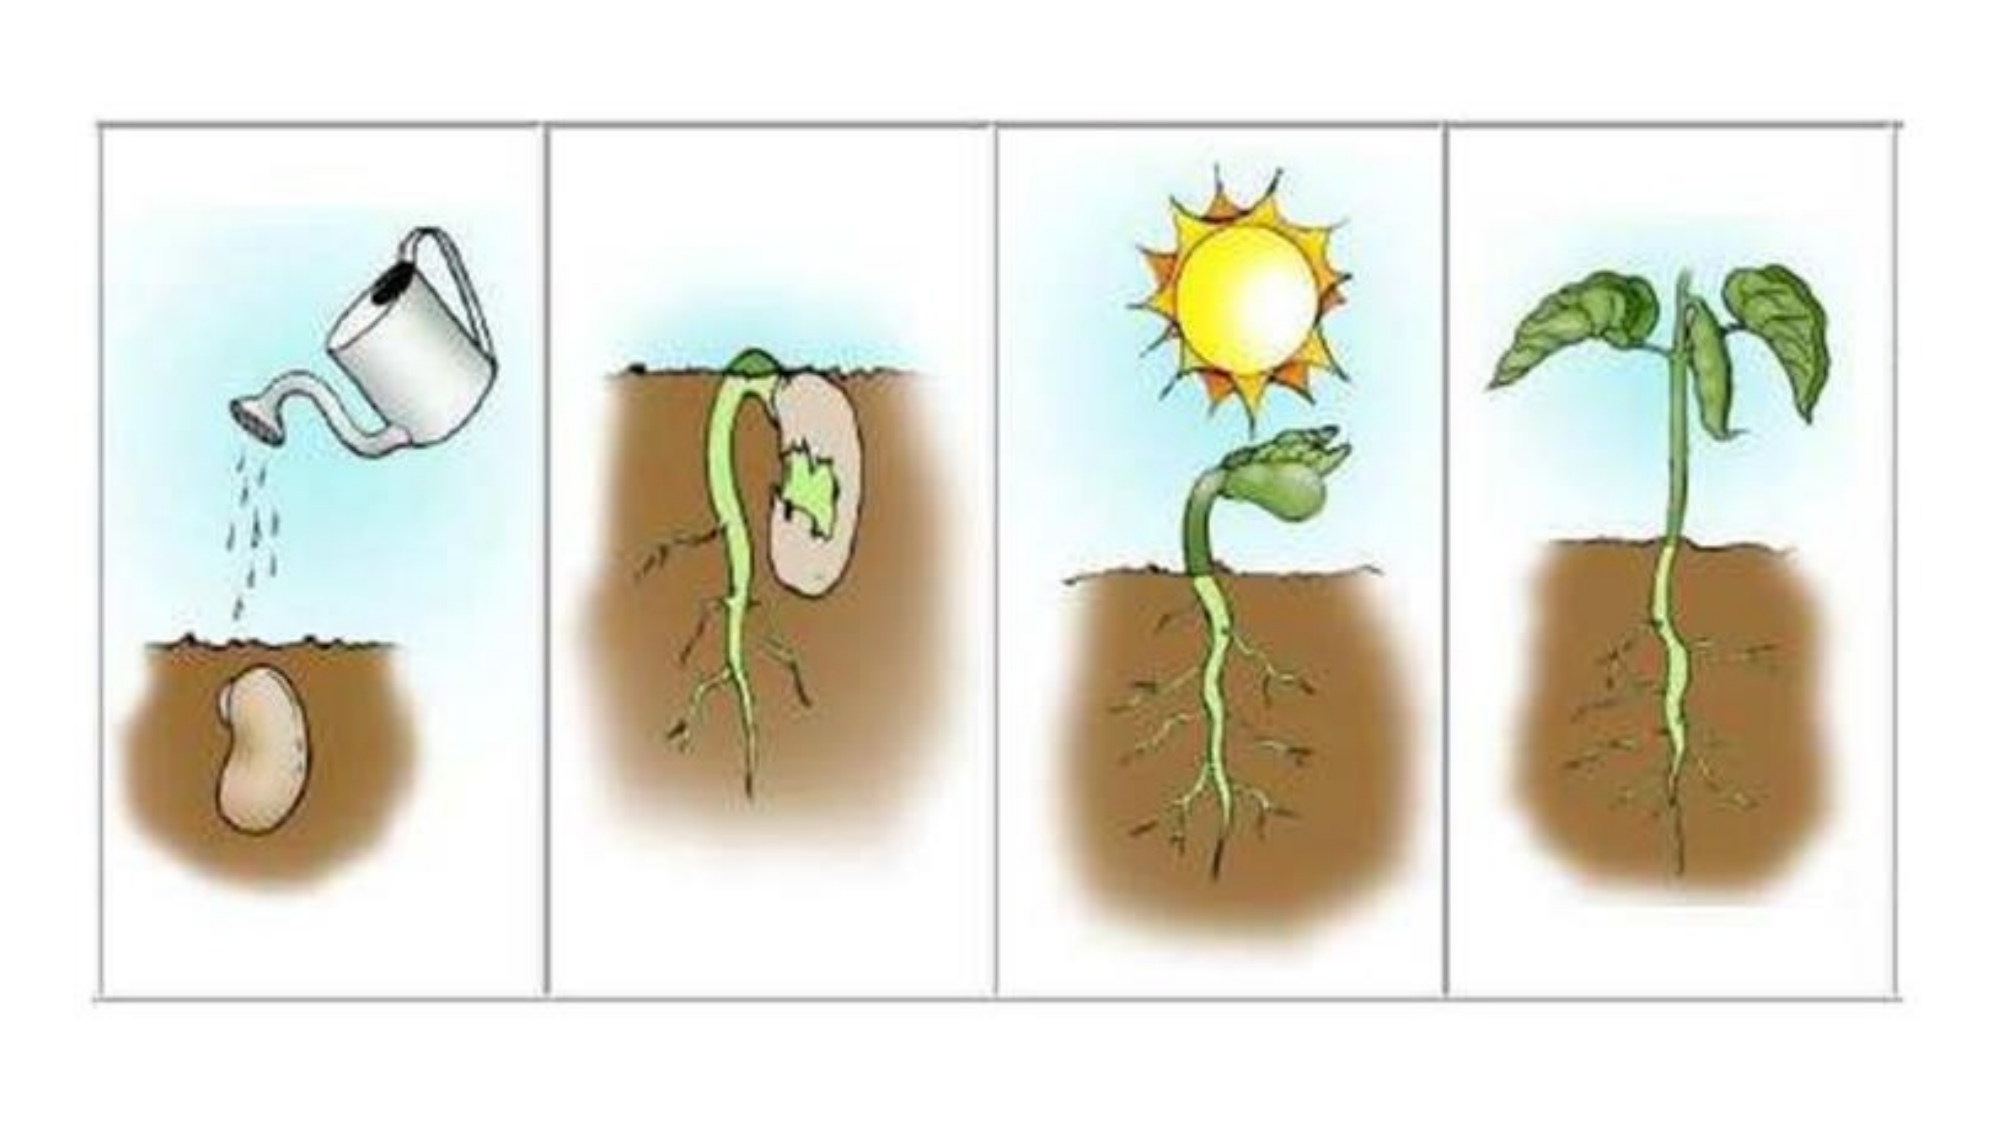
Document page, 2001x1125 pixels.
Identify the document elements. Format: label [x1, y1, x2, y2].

picture [74, 101, 1923, 1019]
